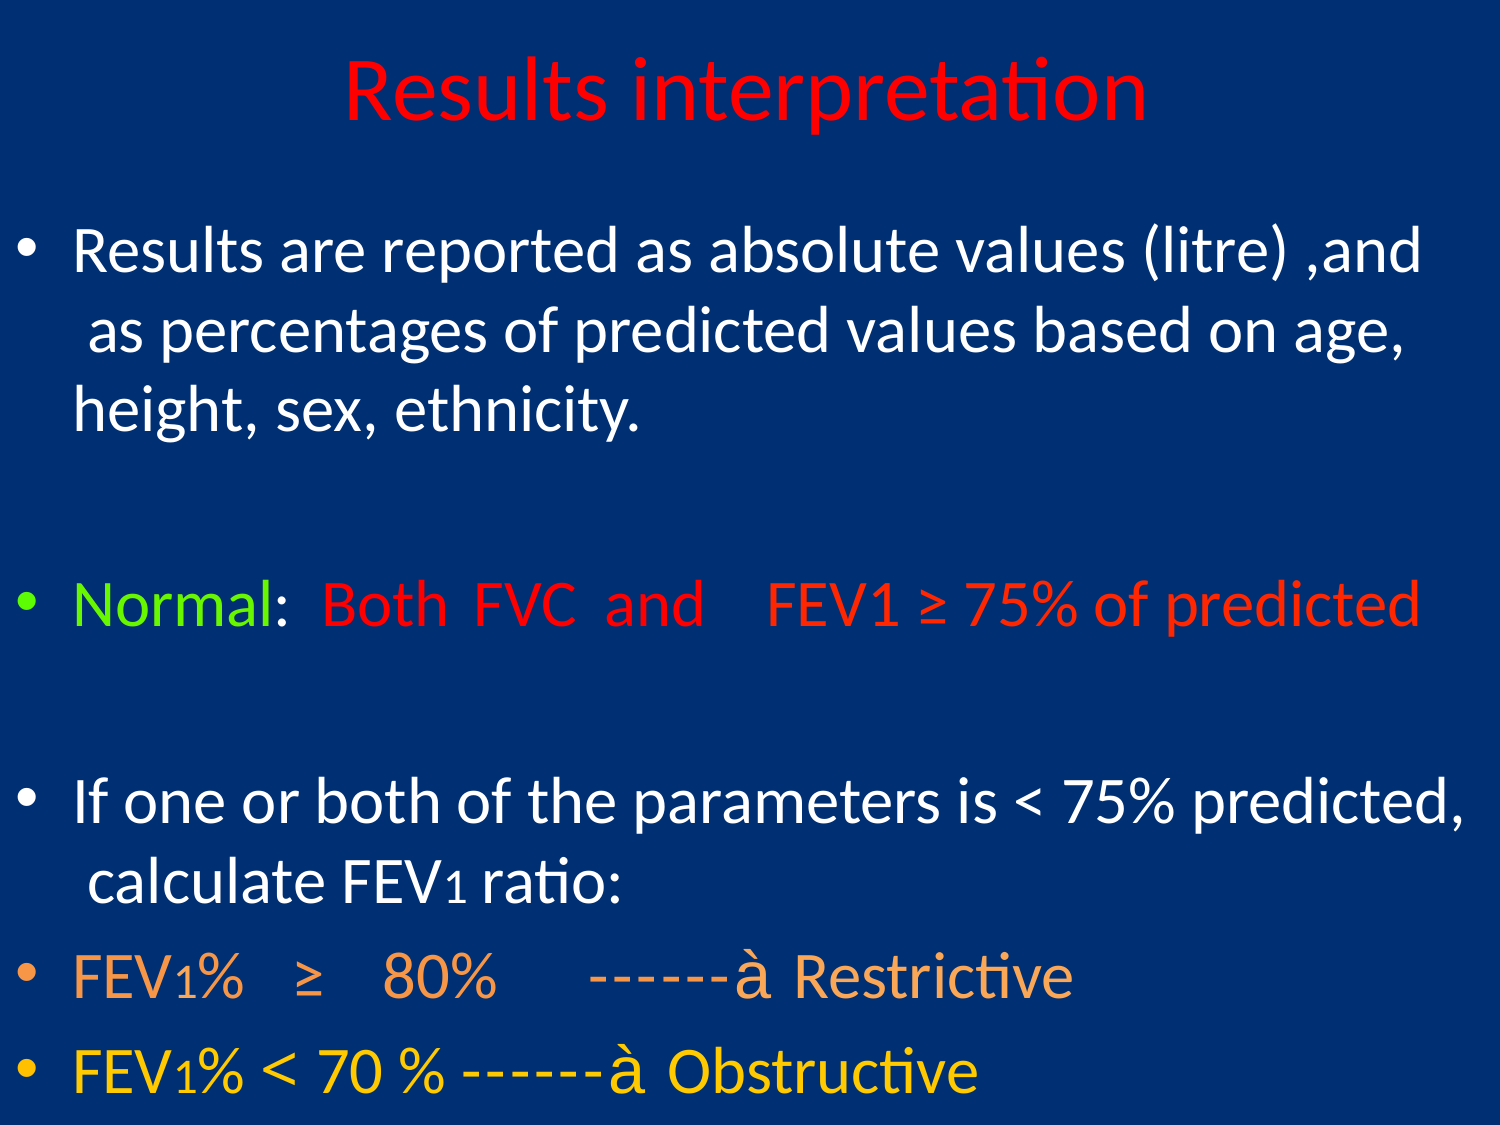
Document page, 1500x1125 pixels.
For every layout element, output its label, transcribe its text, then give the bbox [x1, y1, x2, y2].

text_box Results are reported as absolute values (litre) ,and as percentages of predicted values based on age, height, sex, ethnicity. Normal: Both FVC and FEV1 ≥ 75% of predicted If one or both of the parameters is < 75% predicted, calculate FEV1 ratio: FEV1% ≥ 80% ------à Restrictive FEV1% < 70 % ------à Obstructive [13, 207, 1478, 1108]
title Results interpretation [341, 28, 1160, 207]
